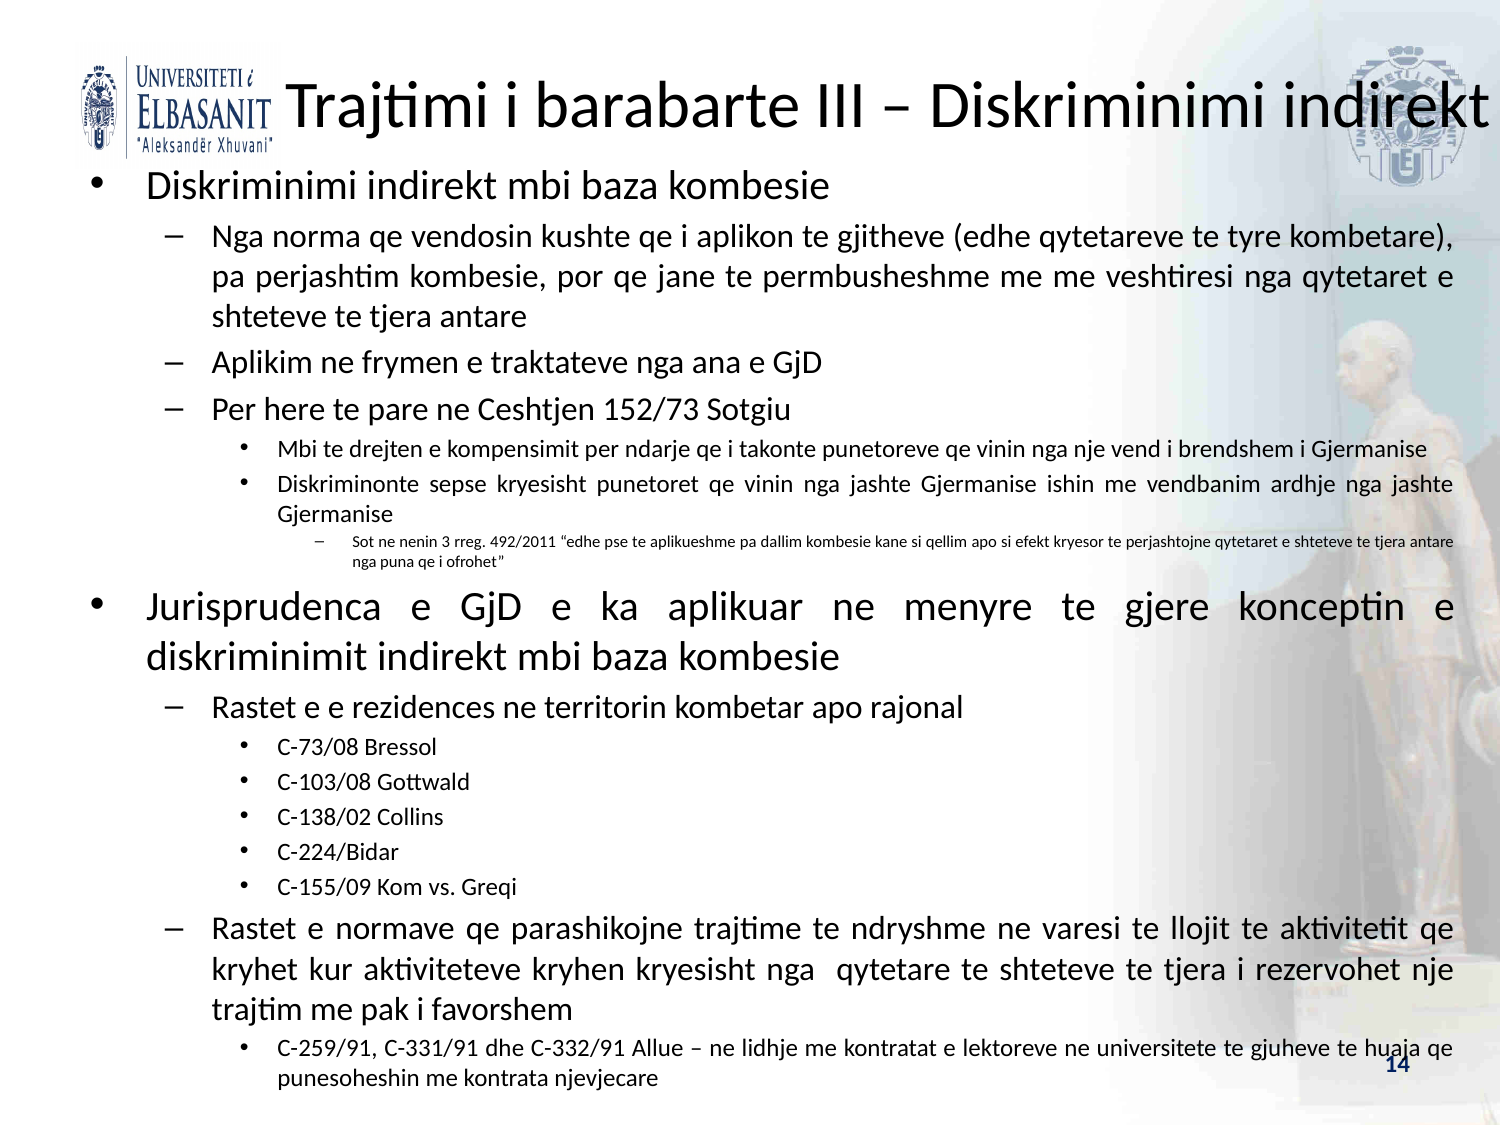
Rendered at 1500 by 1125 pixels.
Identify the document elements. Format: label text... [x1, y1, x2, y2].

picture [974, 0, 1500, 1125]
picture [74, 42, 283, 170]
text_box Diskriminimi indirekt mbi baza kombesie Nga norma qe vendosin kushte qe i aplikon te gjitheve (edhe qytetareve te tyre kombetare), pa perjashtim kombesie, por qe jane te permbusheshme me me veshtiresi nga qytetaret e shteteve te tjera antare Aplikim ne frymen e traktateve nga ana e GjD Per here te pare ne Ceshtjen 152/73 Sotgiu Mbi te drejten e kompensimit per ndarje qe i takonte punetoreve qe vinin nga nje vend i brendshem i Gjermanise Diskriminonte sepse kryesisht punetoret qe vinin nga jashte Gjermanise ishin me vendbanim ardhje nga jashte Gjermanise Sot ne nenin 3 rreg. 492/2011 “edhe pse te aplikueshme pa dallim kombesie kane si qellim apo si efekt kryesor te perjashtojne qytetaret e shteteve te tjera antare nga puna qe i ofrohet” Jurisprudenca e GjD e ka aplikuar ne menyre te gjere konceptin e diskriminimit indirekt mbi baza kombesie Rastet e e rezidences ne territorin kombetar apo rajonal C-73/08 Bressol C-103/08 Gottwald C-138/02 Collins C-224/Bidar C-155/09 Kom vs. Greqi Rastet e normave qe parashikojne trajtime te ndryshme ne varesi te llojit te aktivitetit qe kryhet kur aktiviteteve kryhen kryesisht nga qytetare te shteteve te tjera i rezervohet nje trajtim me pak i favorshem C-259/91, C-331/91 dhe C-332/91 Allue – ne lidhje me kontratat e lektoreve ne universitete te gjuheve te huaja qe punesoheshin me kontrata njevjecare [75, 150, 969, 938]
text_box Trajtimi i barabarte III – Diskriminimi indirekt [285, 45, 969, 150]
